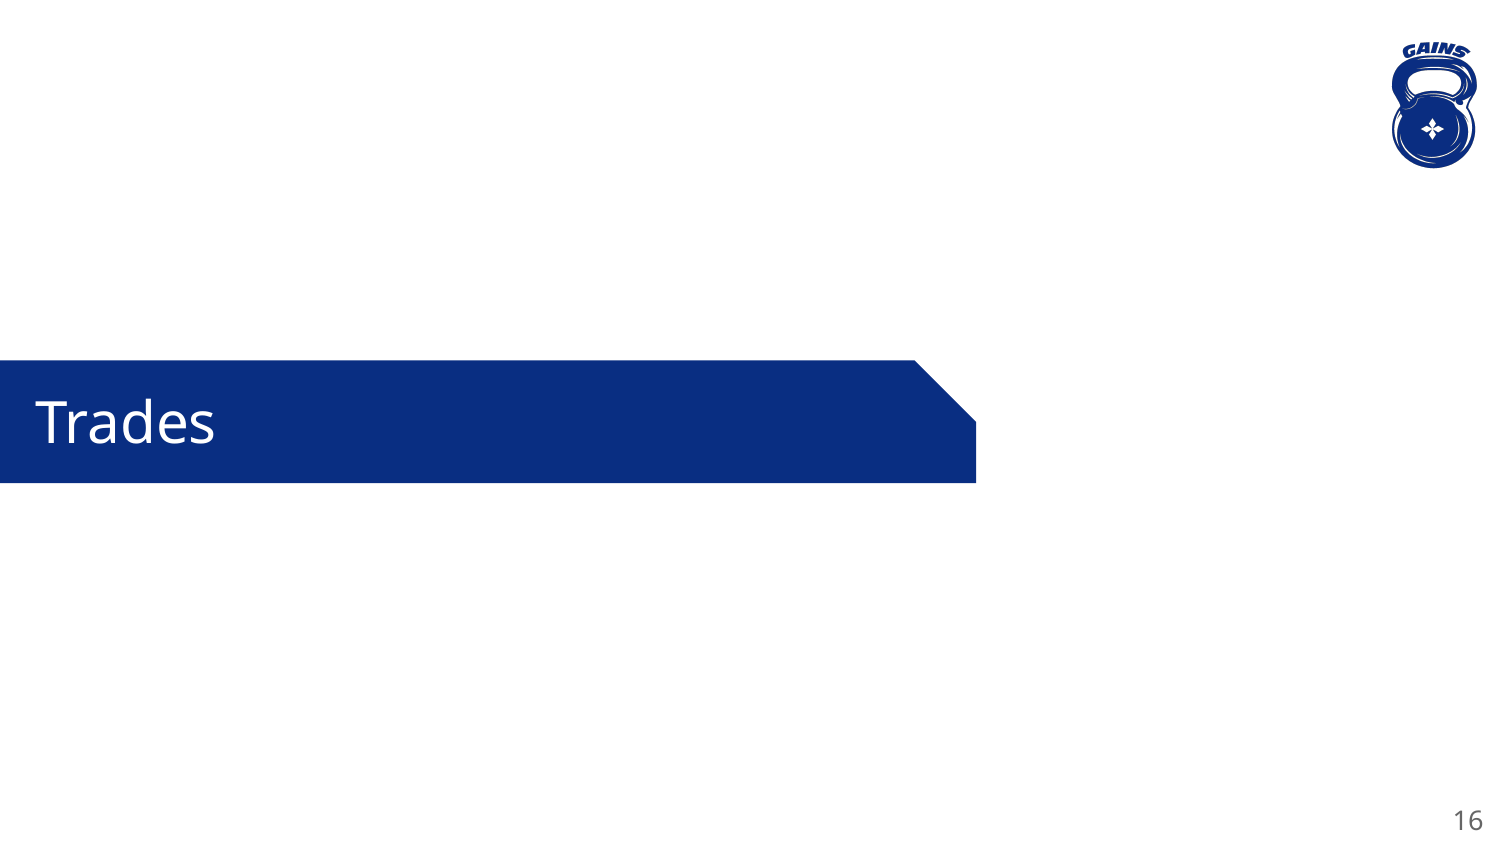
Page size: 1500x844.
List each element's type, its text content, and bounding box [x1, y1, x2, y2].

slide_number 16 [1408, 799, 1499, 844]
picture [1389, 39, 1480, 171]
title Trades [20, 370, 913, 474]
